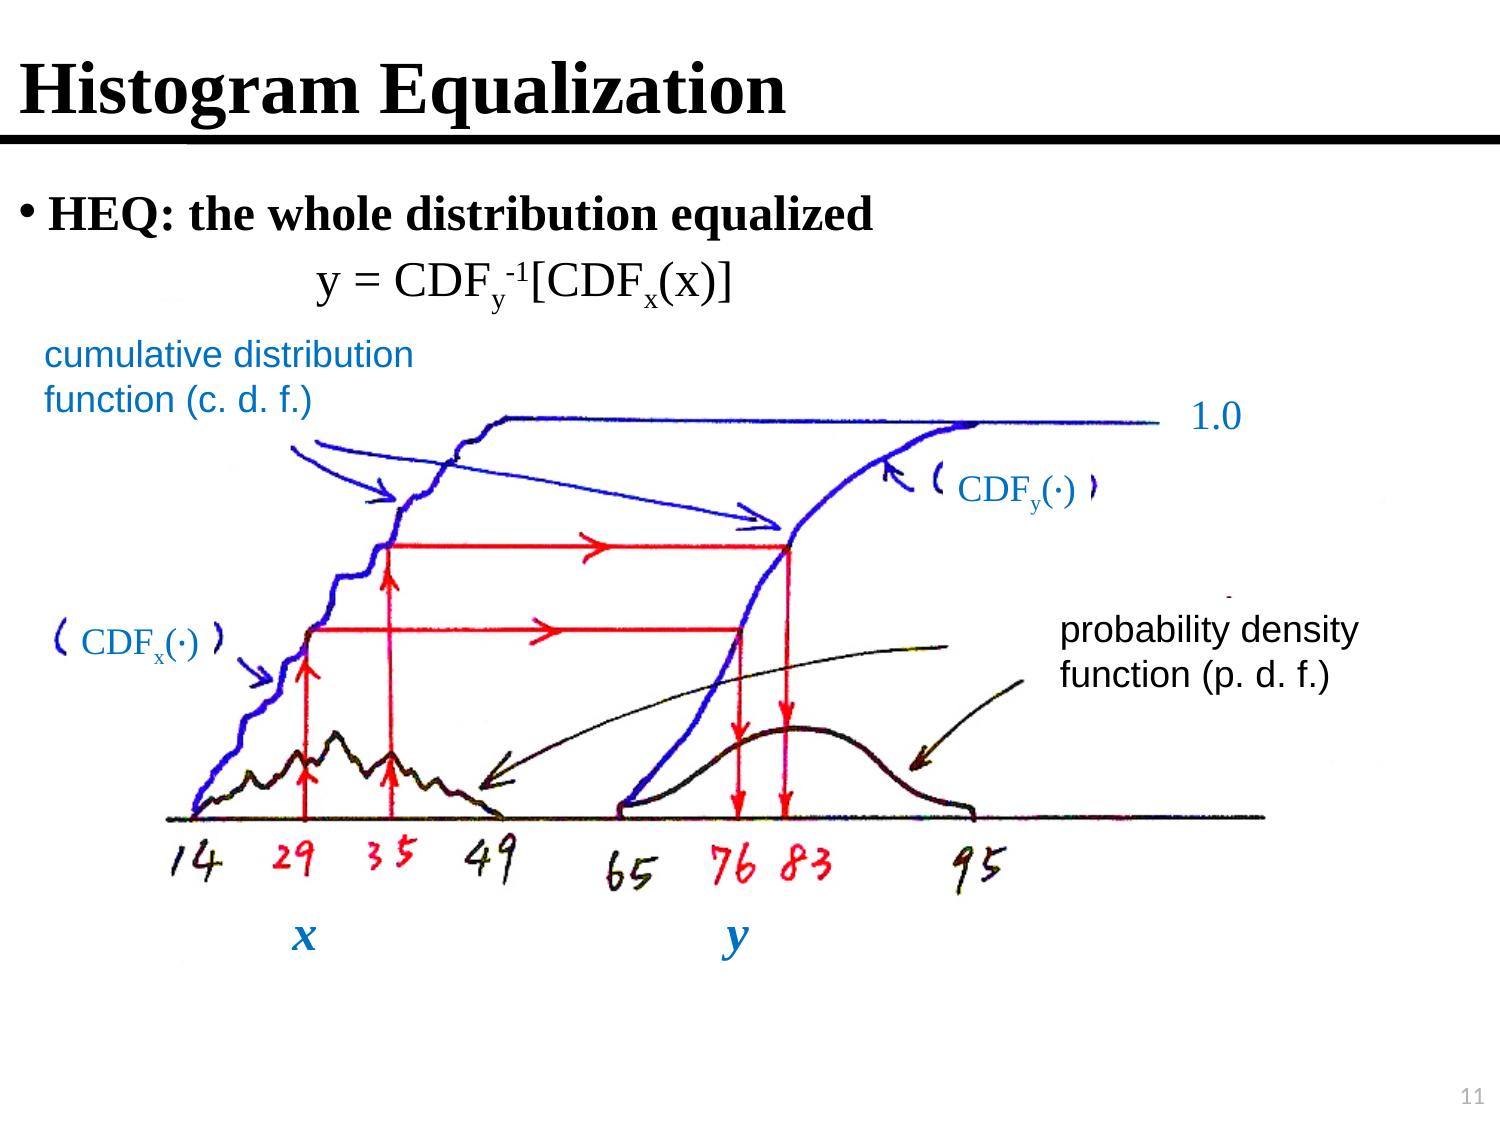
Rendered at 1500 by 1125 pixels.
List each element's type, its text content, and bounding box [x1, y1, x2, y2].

text_box HEQ: the whole distribution equalized [3, 184, 890, 248]
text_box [29, 277, 1460, 988]
text_box y = CDFy-1[CDFx(x)] [301, 238, 762, 275]
slide_number 11 [1162, 1065, 1500, 1125]
text_box Histogram Equalization [4, 30, 1471, 130]
